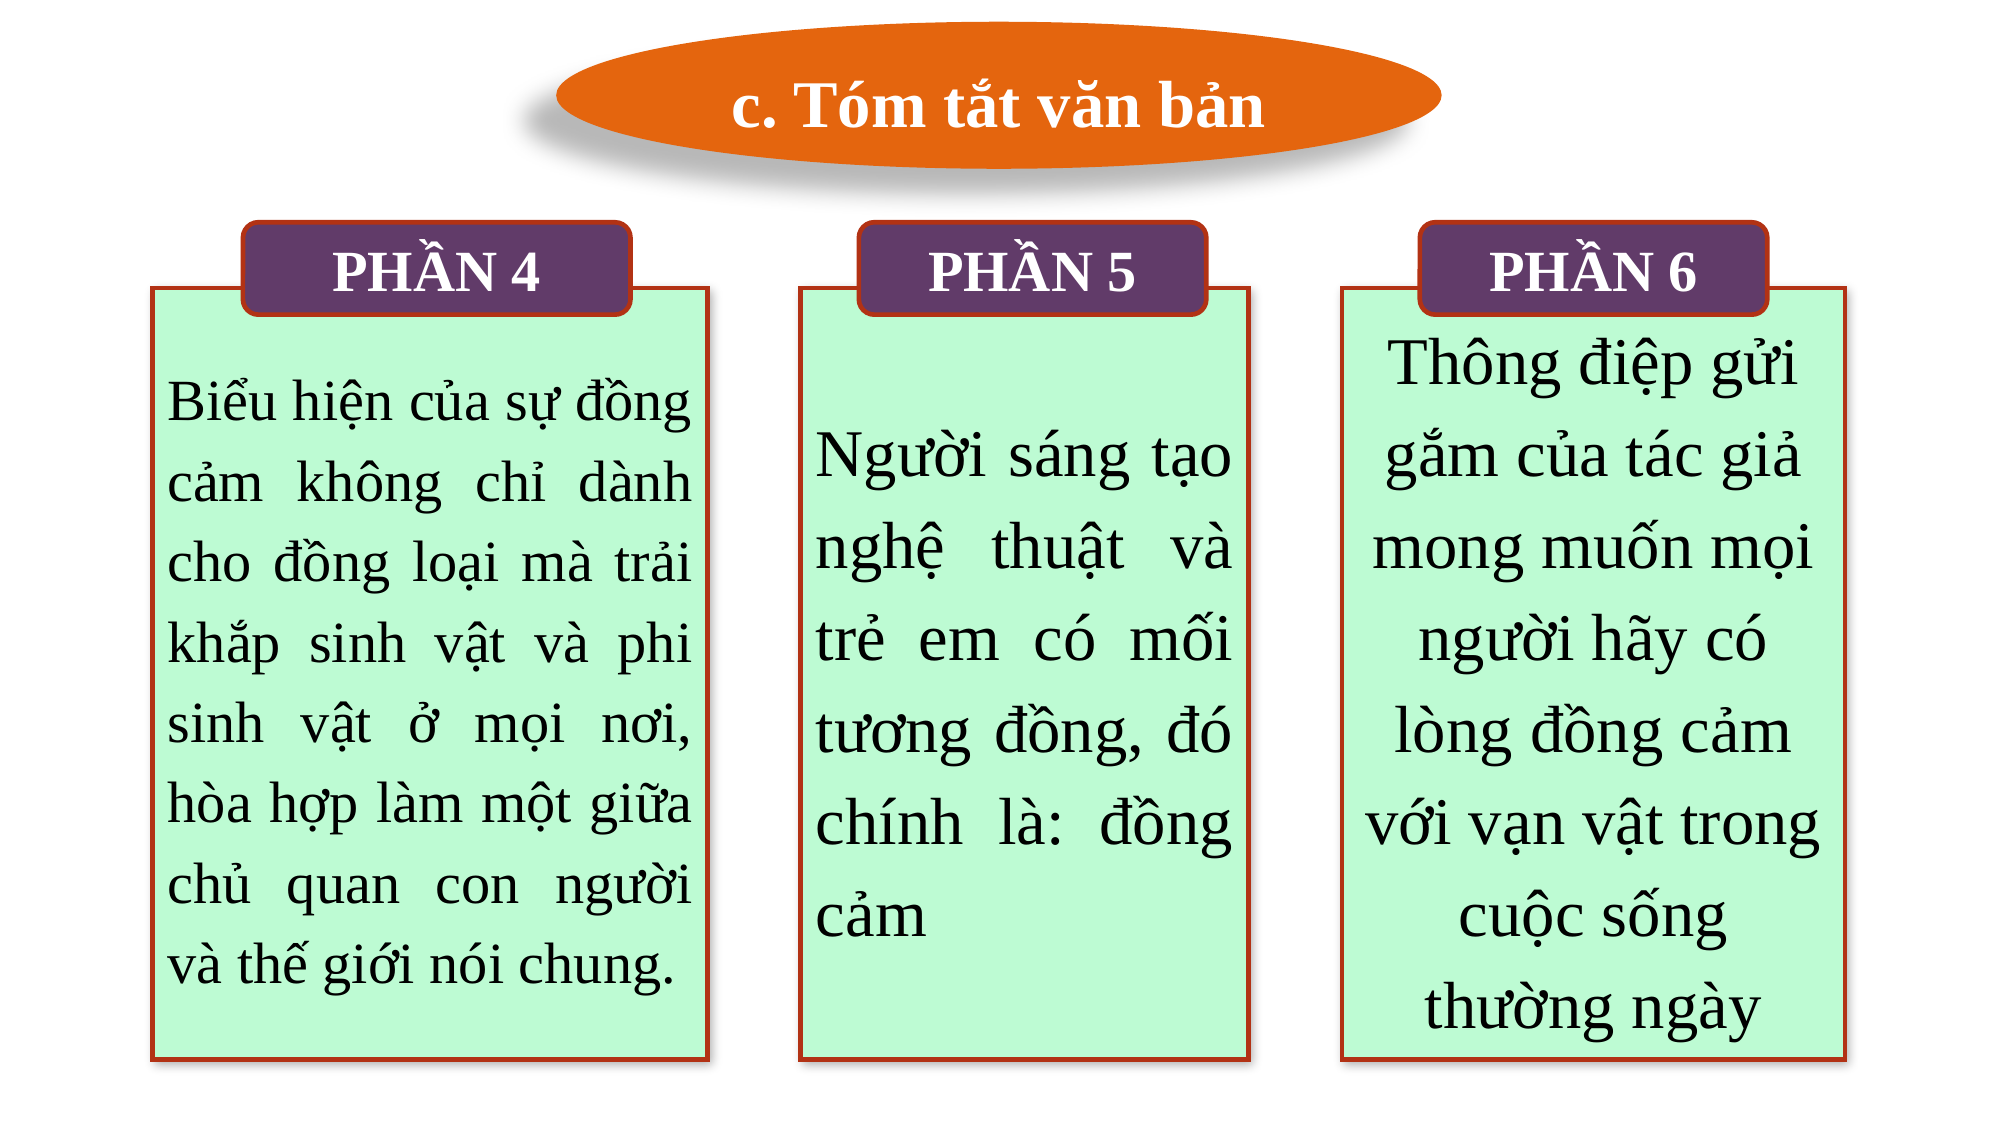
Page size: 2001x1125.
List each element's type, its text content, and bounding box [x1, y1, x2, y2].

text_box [152, 222, 708, 1060]
text_box c. Tóm tắt văn bản [555, 20, 1443, 170]
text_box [1341, 222, 1846, 1060]
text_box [800, 222, 1249, 1060]
